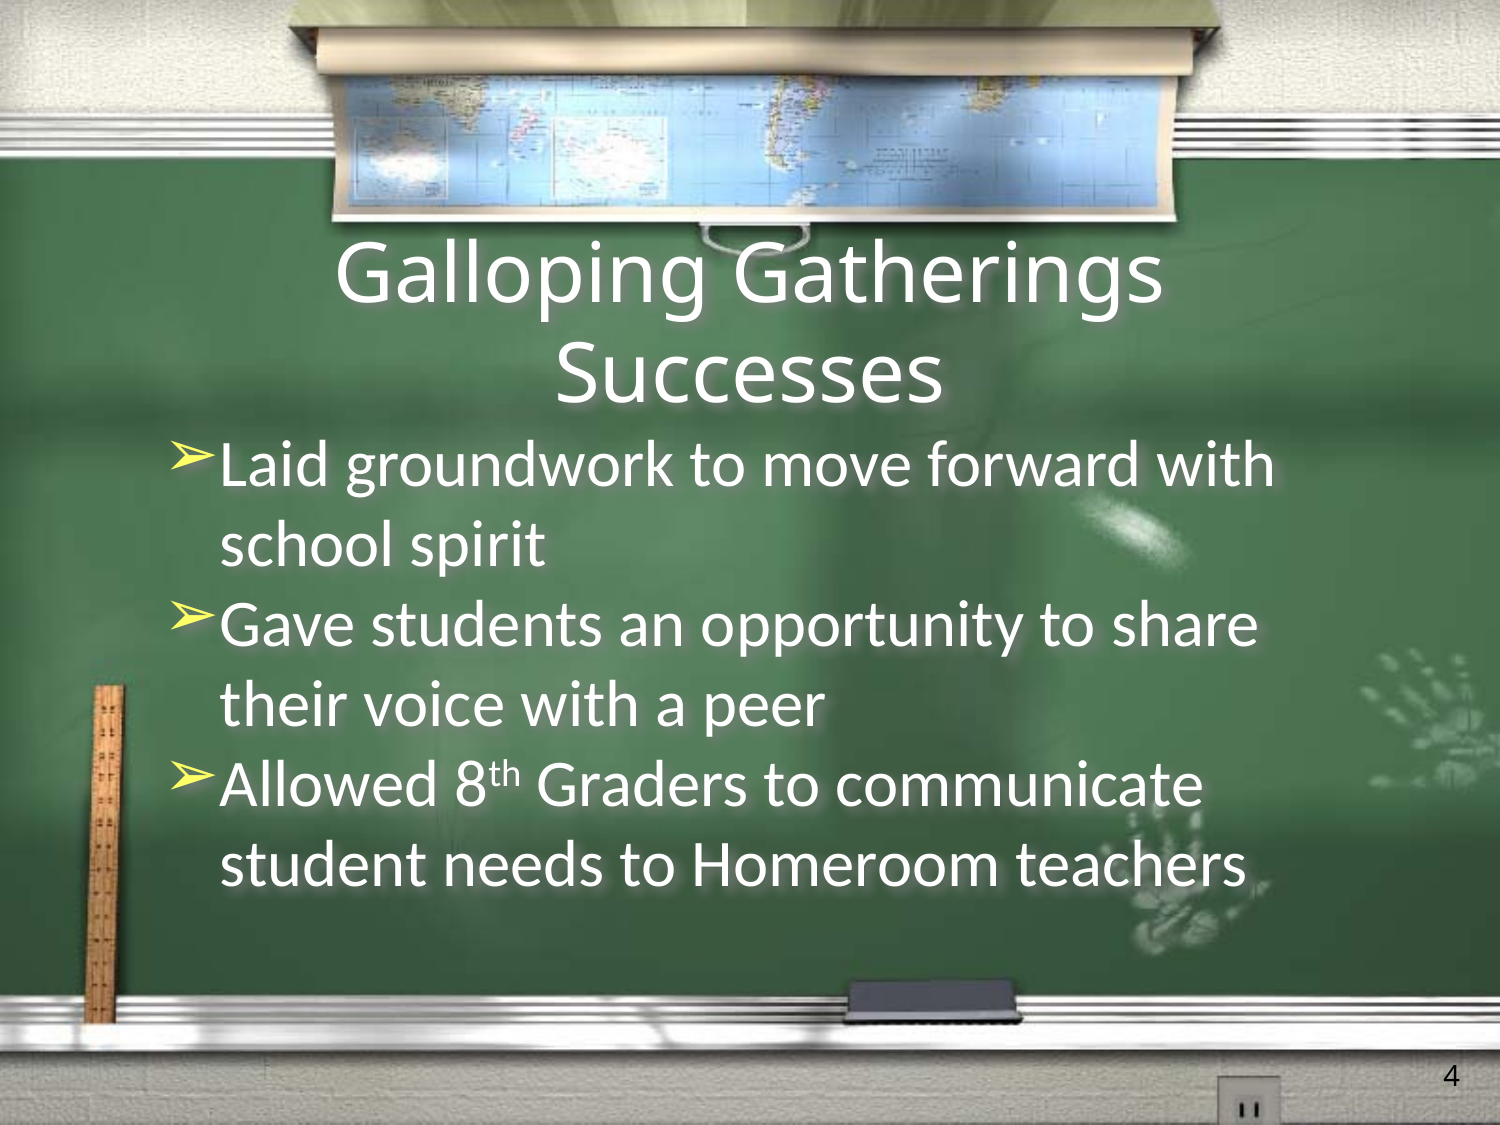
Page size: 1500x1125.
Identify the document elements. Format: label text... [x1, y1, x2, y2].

picture [0, 0, 1500, 1125]
list Laid groundwork to move forward with school spirit Gave students an opportunity to share their voice with a peer Allowed 8th Graders to communicate student needs to Homeroom teachers [148, 412, 1388, 988]
title Galloping Gatherings Successes [112, 224, 1388, 413]
slide_number 4 [1275, 1050, 1475, 1125]
